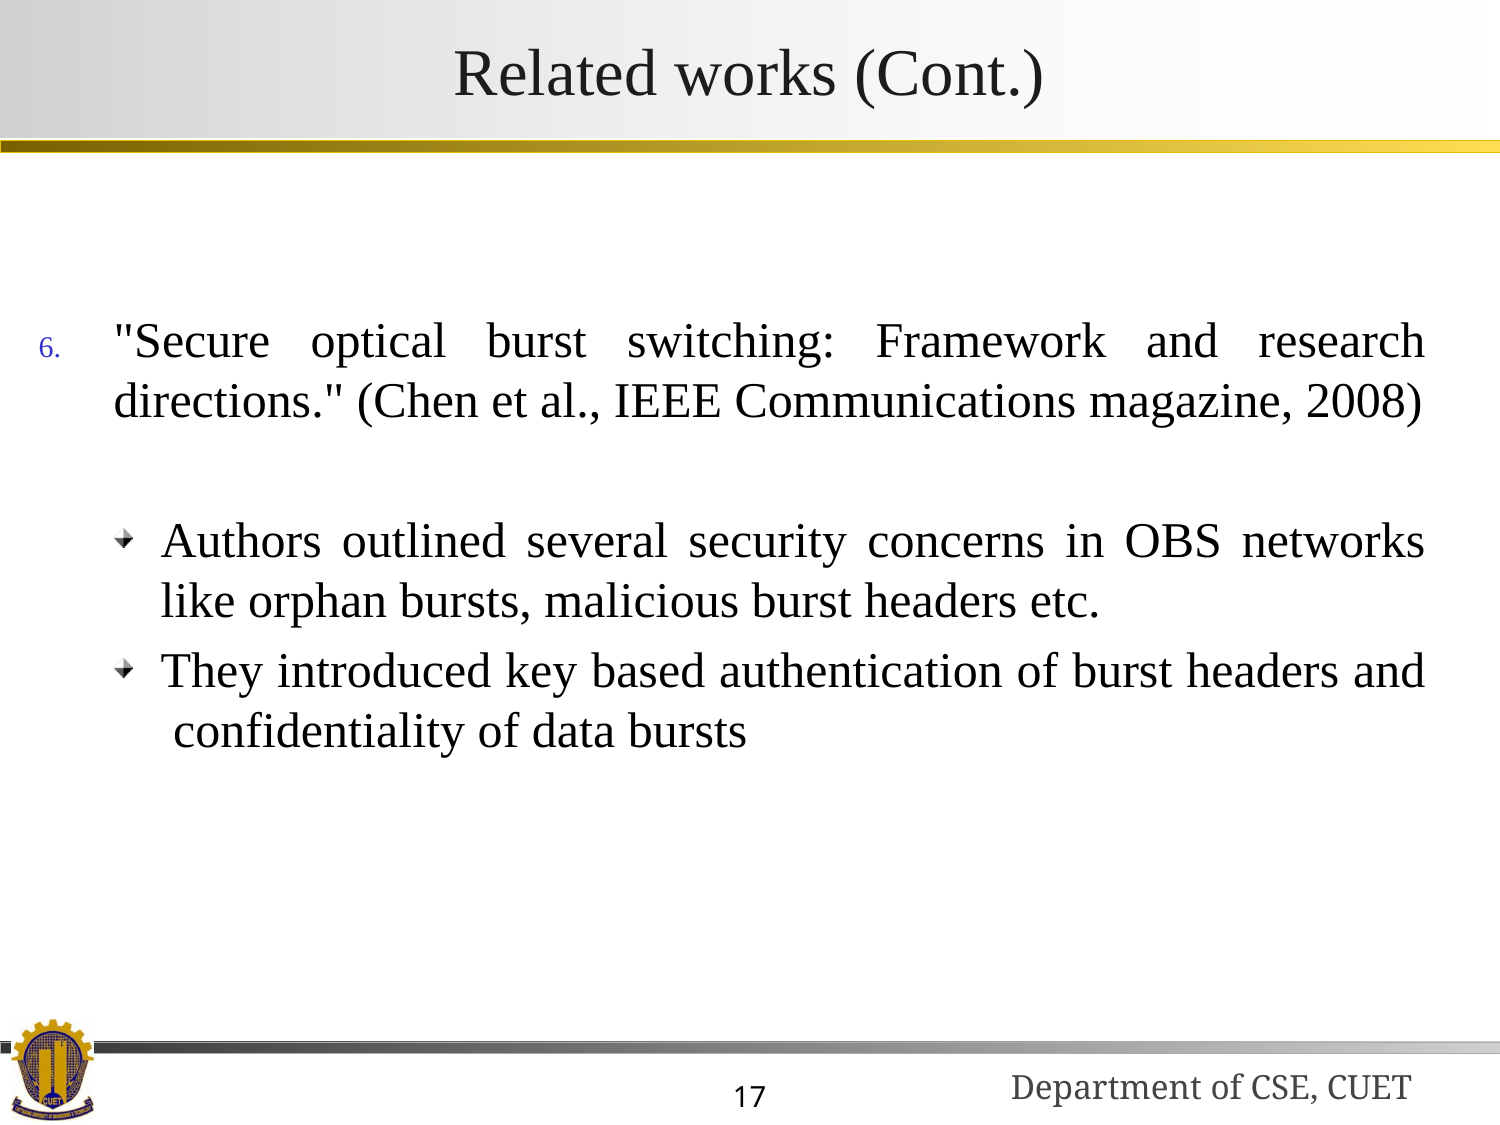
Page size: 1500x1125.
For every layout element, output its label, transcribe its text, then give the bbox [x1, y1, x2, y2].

picture [113, 527, 133, 548]
picture [11, 1019, 94, 1121]
title Related works (Cont.) [0, 0, 1500, 138]
picture [113, 657, 133, 678]
list "Secure optical burst switching: Framework and research directions." (Chen et al., IEEE Communications magazine, 2008) Authors outlined several security concerns in OBS networks like orphan bursts, malicious burst headers etc. They introduced key based authentication of burst headers and confidentiality of data bursts [23, 299, 1442, 1050]
